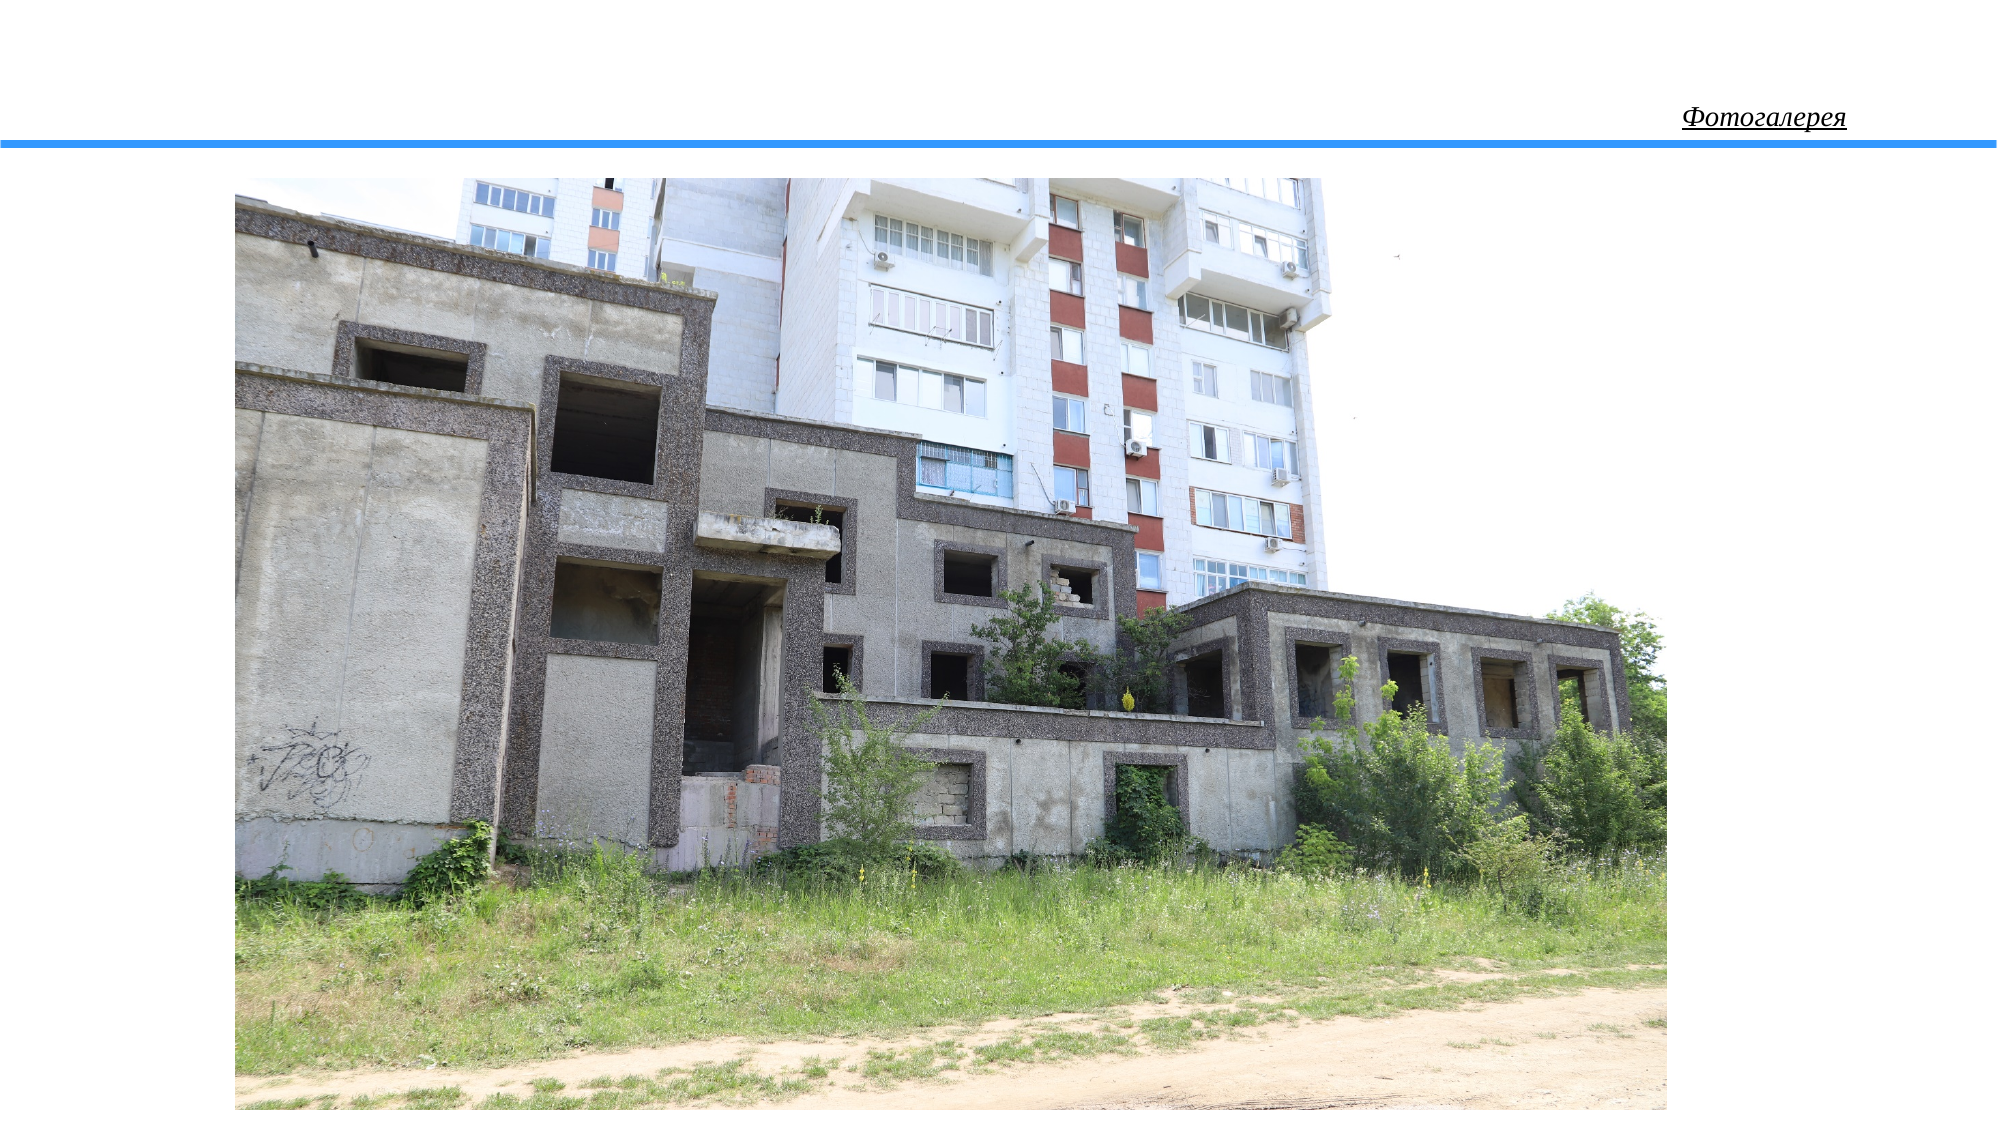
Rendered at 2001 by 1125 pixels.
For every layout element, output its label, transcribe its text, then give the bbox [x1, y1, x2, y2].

picture [235, 178, 1667, 1110]
picture [0, 140, 2000, 148]
title Фотогалерея [137, 94, 1862, 140]
